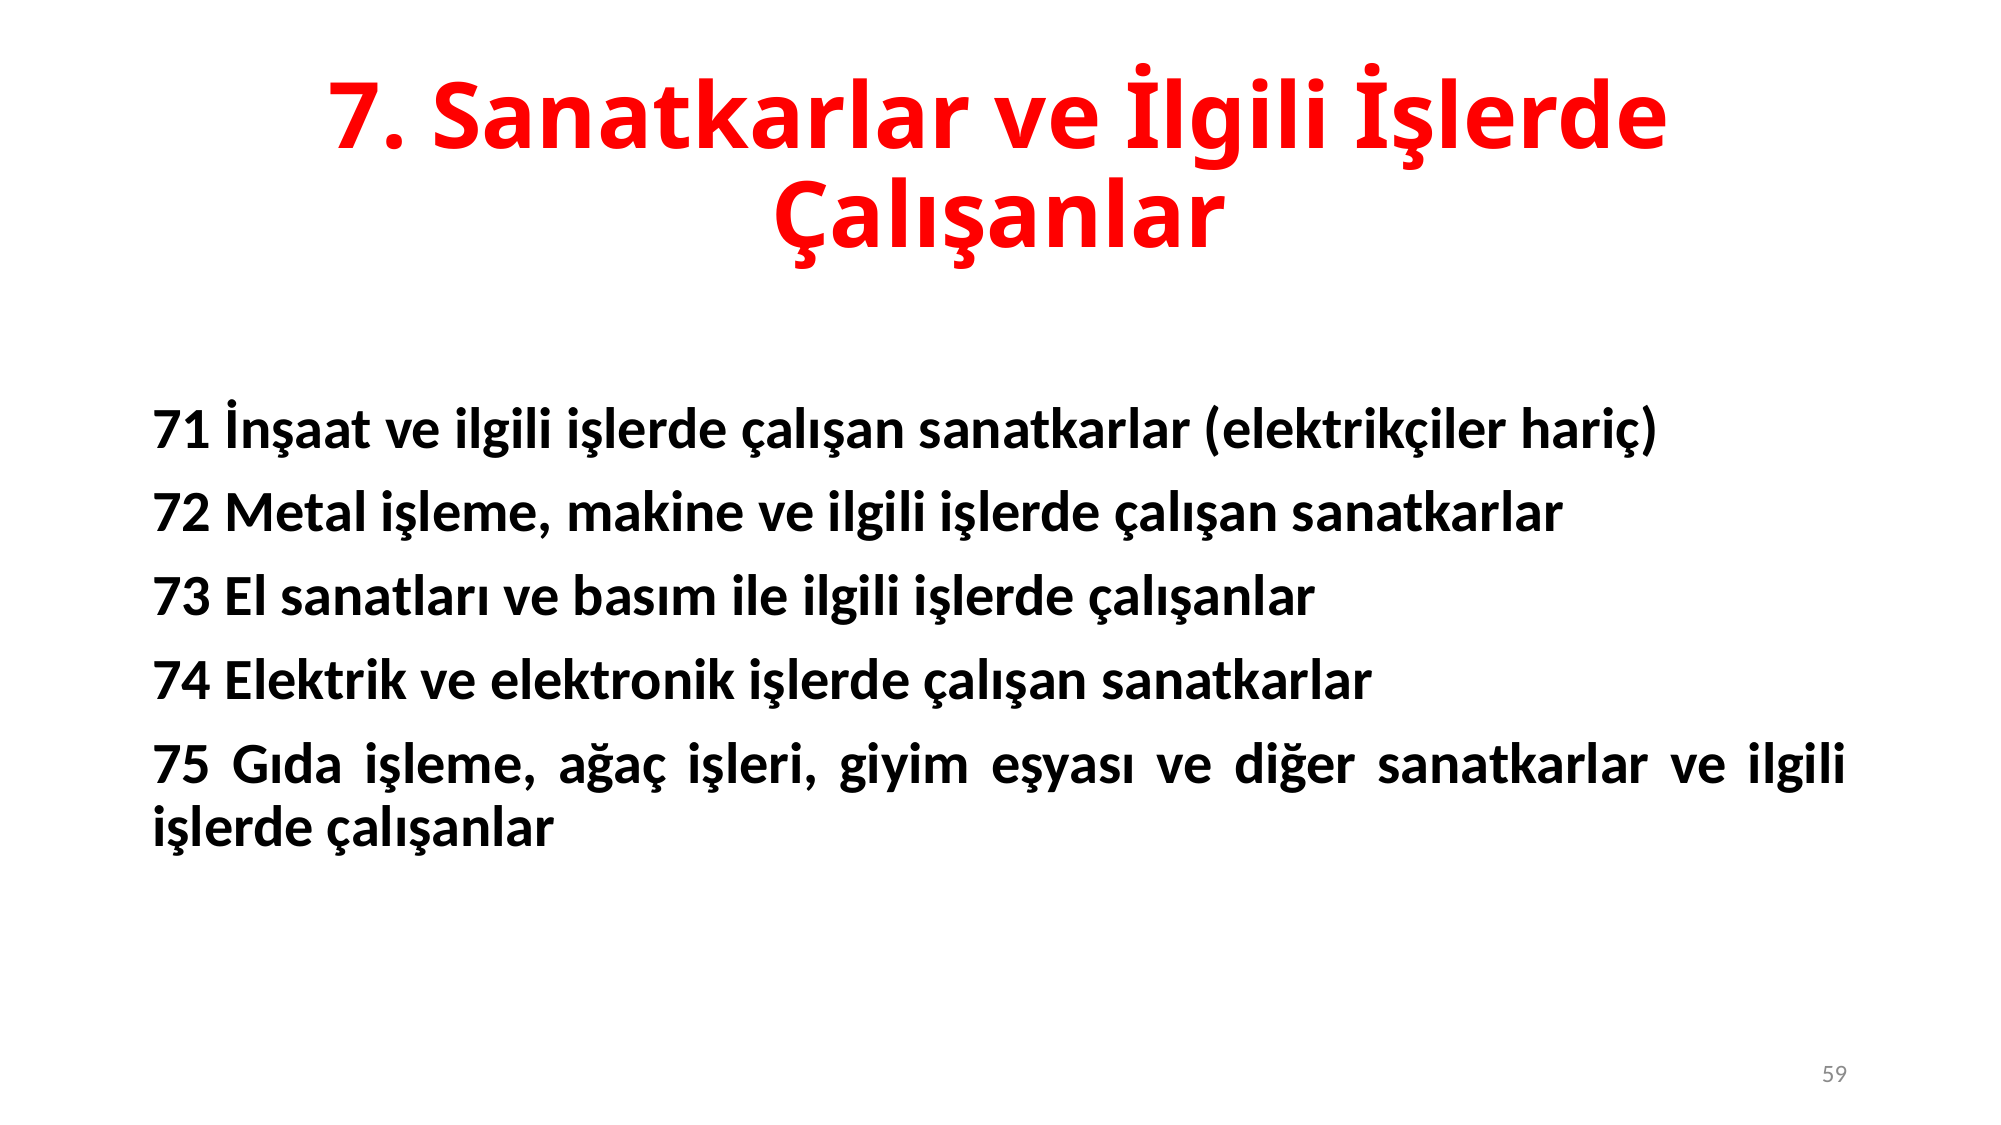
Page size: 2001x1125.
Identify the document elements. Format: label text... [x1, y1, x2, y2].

slide_number 59 [1412, 1042, 1863, 1103]
title 7. Sanatkarlar ve İlgili İşlerde Çalışanlar [137, 59, 1863, 278]
list 71 İnşaat ve ilgili işlerde çalışan sanatkarlar (elektrikçiler hariç) 72 Metal işleme, makine ve ilgili işlerde çalışan sanatkarlar 73 El sanatları ve basım ile ilgili işlerde çalışanlar 74 Elektrik ve elektronik işlerde çalışan sanatkarlar 75 Gıda işleme, ağaç işleri, giyim eşyası ve diğer sanatkarlar ve ilgili işlerde çalışanlar [137, 299, 1863, 1014]
